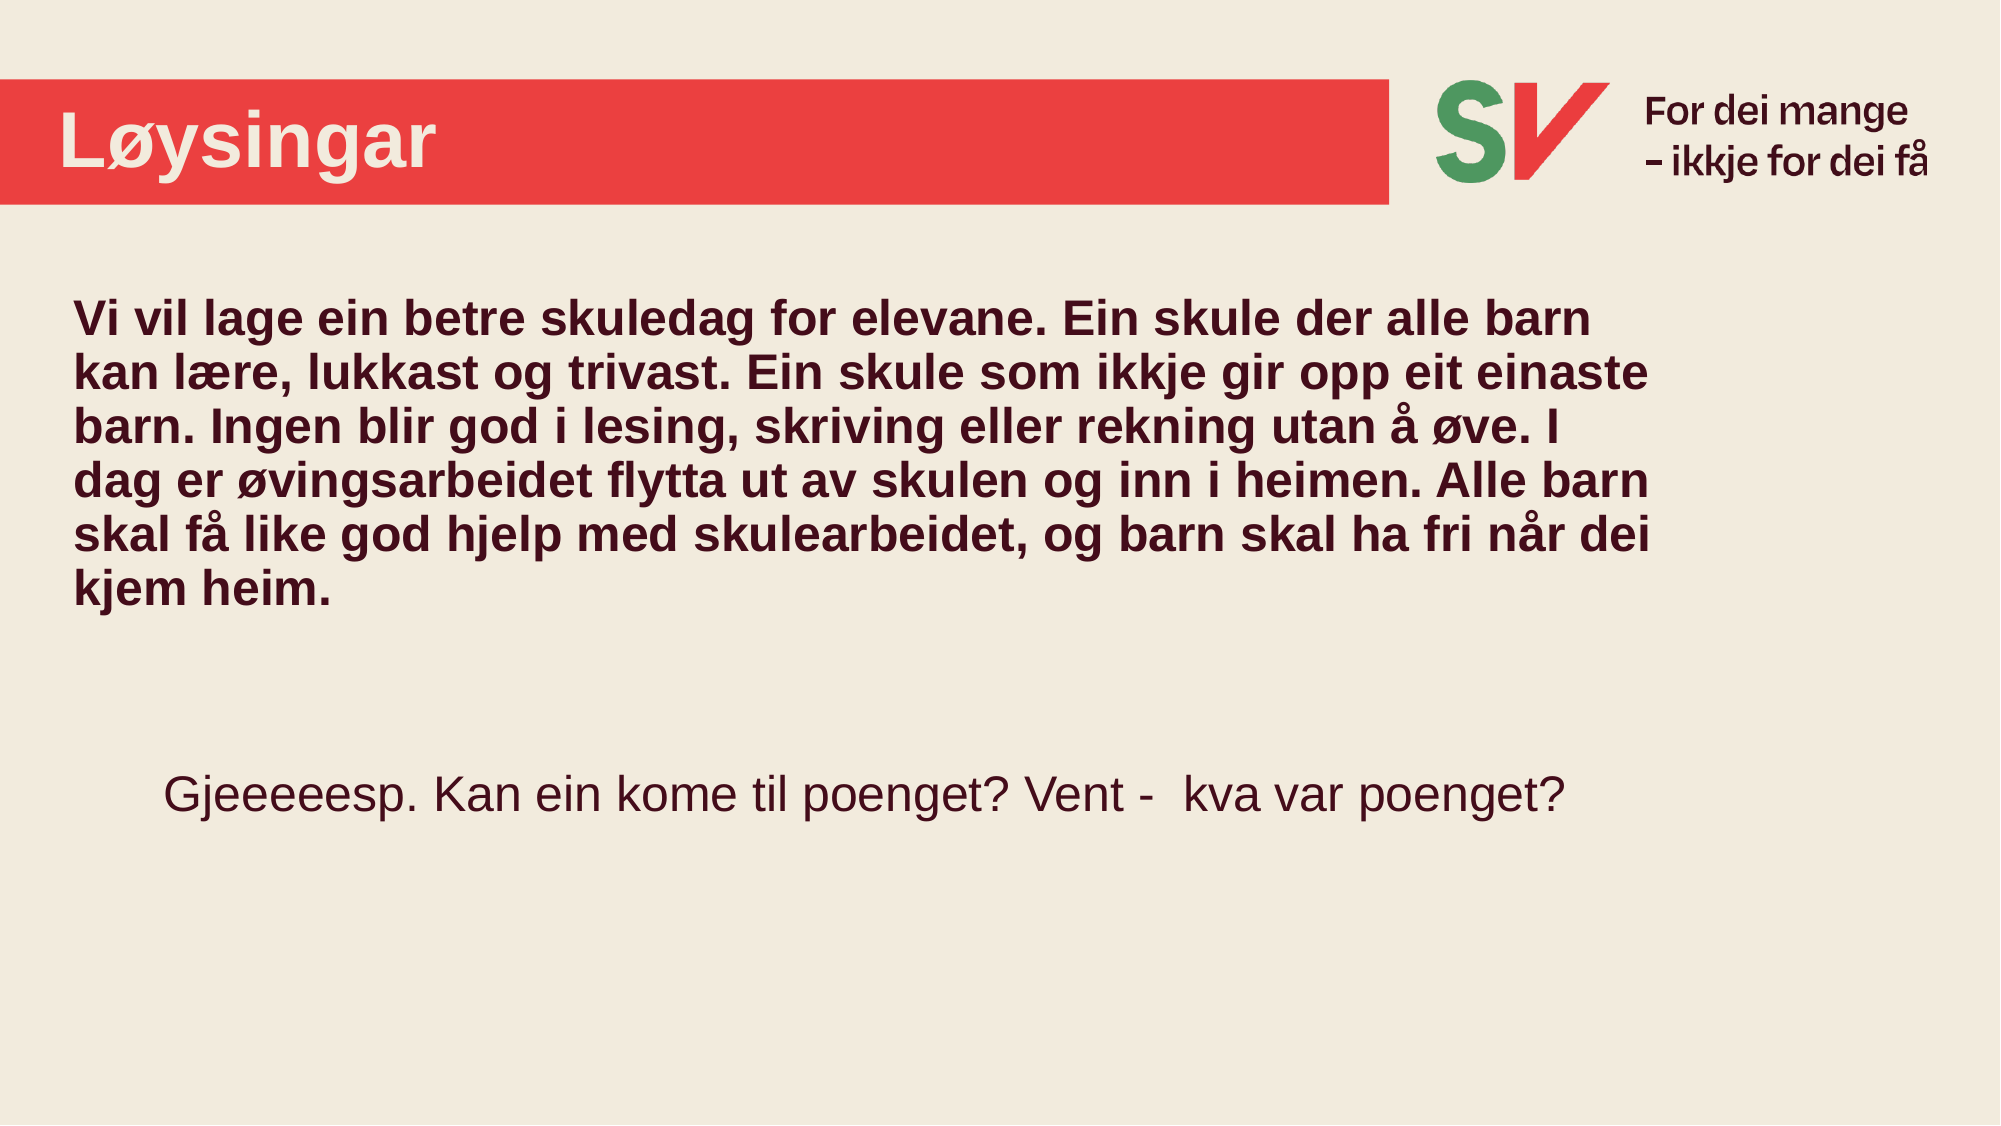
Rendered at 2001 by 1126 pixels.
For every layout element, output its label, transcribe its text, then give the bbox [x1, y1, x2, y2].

list Vi vil lage ein betre skuledag for elevane. Ein skule der alle barn kan lære, lukkast og trivast. Ein skule som ikkje gir opp eit einaste barn. Ingen blir god i lesing, skriving eller rekning utan å øve. I dag er øvingsarbeidet flytta ut av skulen og inn i heimen. Alle barn skal få like god hjelp med skulearbeidet, og barn skal ha fri når dei kjem heim. Gjeeeeesp. Kan ein kome til poenget? Vent - kva var poenget? [74, 292, 1658, 1058]
title Løysingar [0, 78, 1390, 206]
